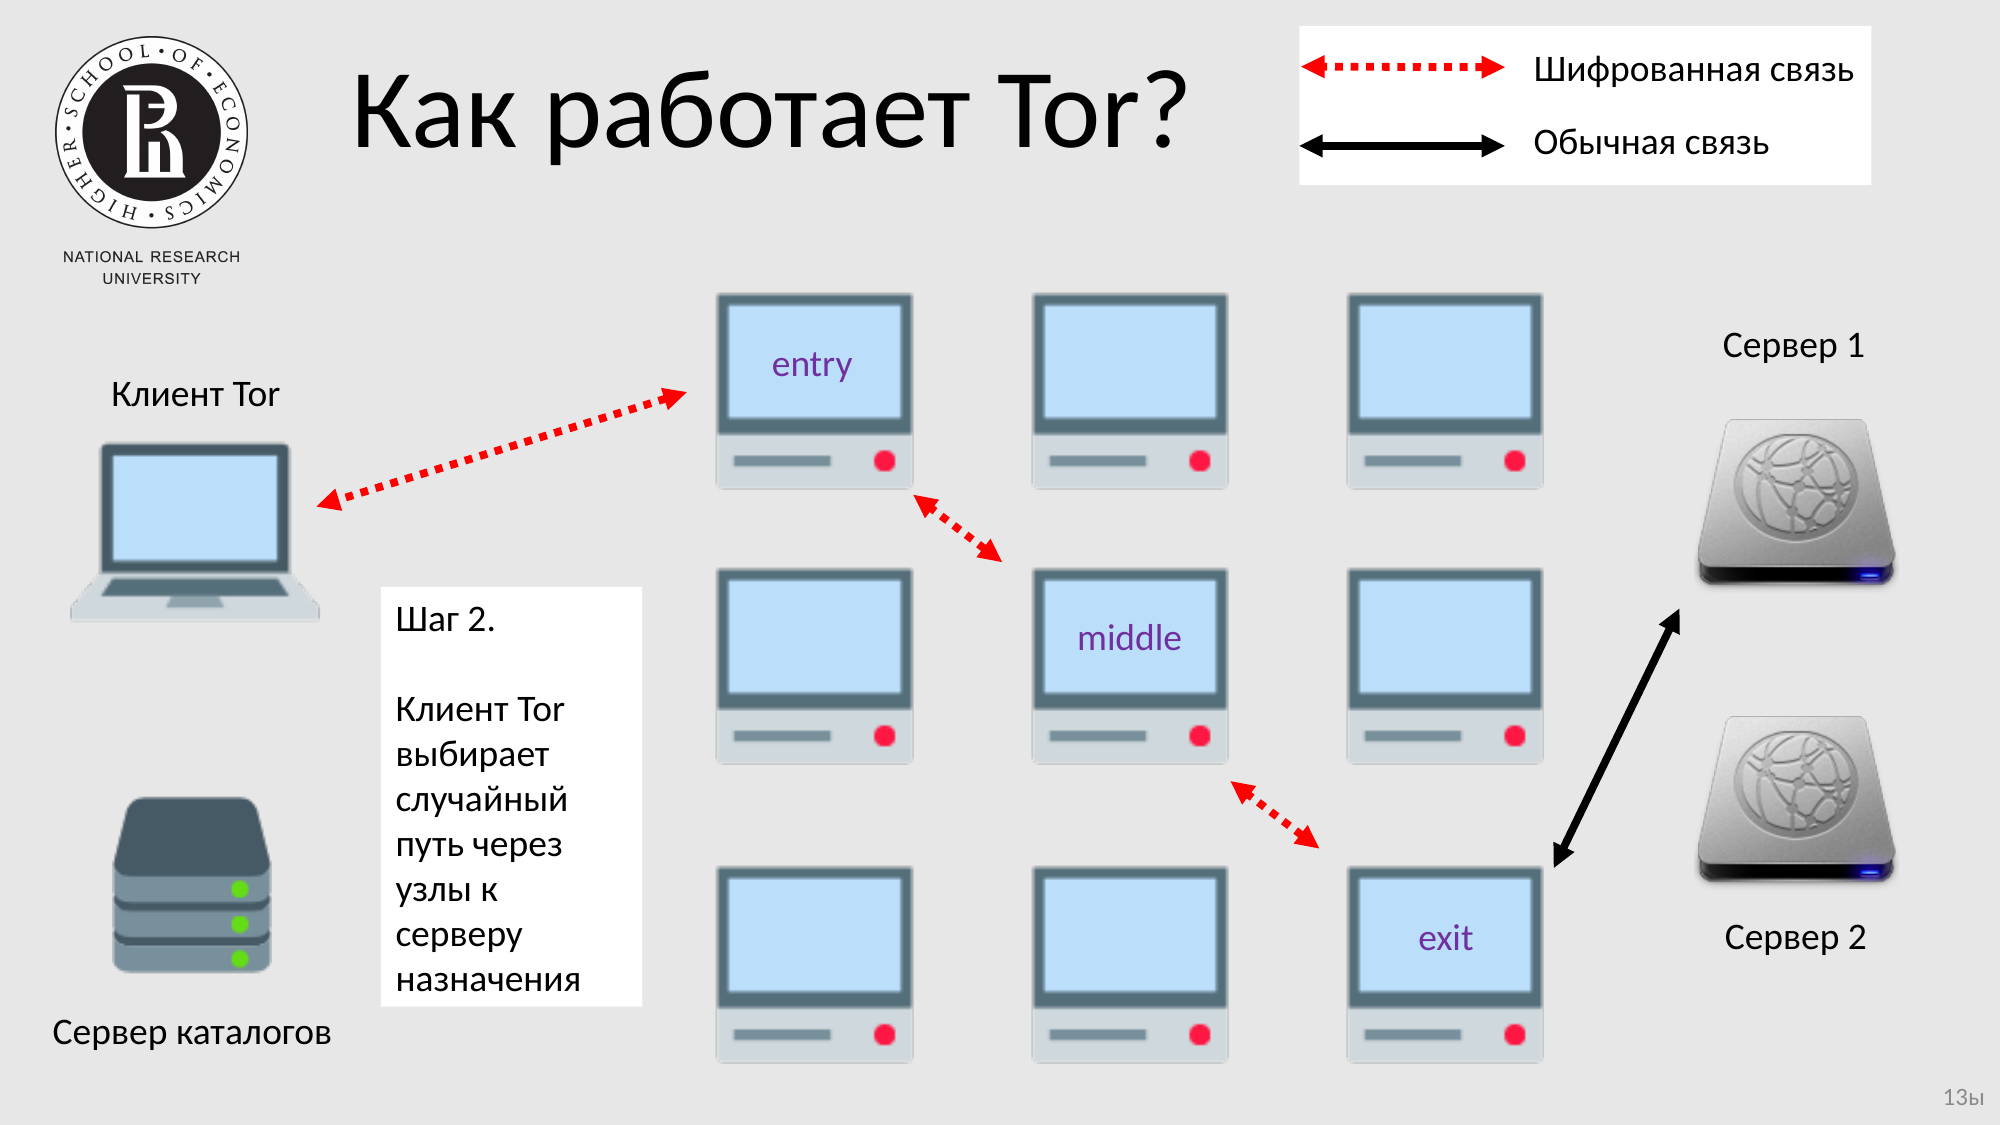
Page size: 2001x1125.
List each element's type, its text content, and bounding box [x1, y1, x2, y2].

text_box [316, 392, 686, 507]
picture [686, 836, 945, 1095]
picture [1002, 836, 1260, 1095]
text_box Сервер каталогов [37, 1000, 348, 1060]
picture [1002, 538, 1260, 796]
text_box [55, 25, 1872, 285]
picture [686, 538, 945, 796]
text_box Клиент Tor [96, 361, 296, 392]
slide_number 13ы [1550, 1065, 2000, 1125]
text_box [1230, 781, 1320, 849]
picture [1317, 538, 1575, 796]
picture [55, 392, 337, 673]
picture [1002, 285, 1260, 521]
picture [1317, 836, 1575, 1095]
picture [686, 285, 945, 521]
text_box Сервер 2 [1710, 906, 1883, 965]
picture [1694, 701, 1899, 906]
picture [1317, 285, 1575, 521]
text_box Шаг 2. Клиент Tor выбирает случайный путь через узлы к серверу назначения [380, 586, 643, 1007]
text_box Сервер 1 [1708, 313, 1881, 373]
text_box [1553, 608, 1680, 868]
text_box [913, 494, 1003, 563]
picture [1694, 404, 1899, 609]
picture [88, 781, 297, 990]
